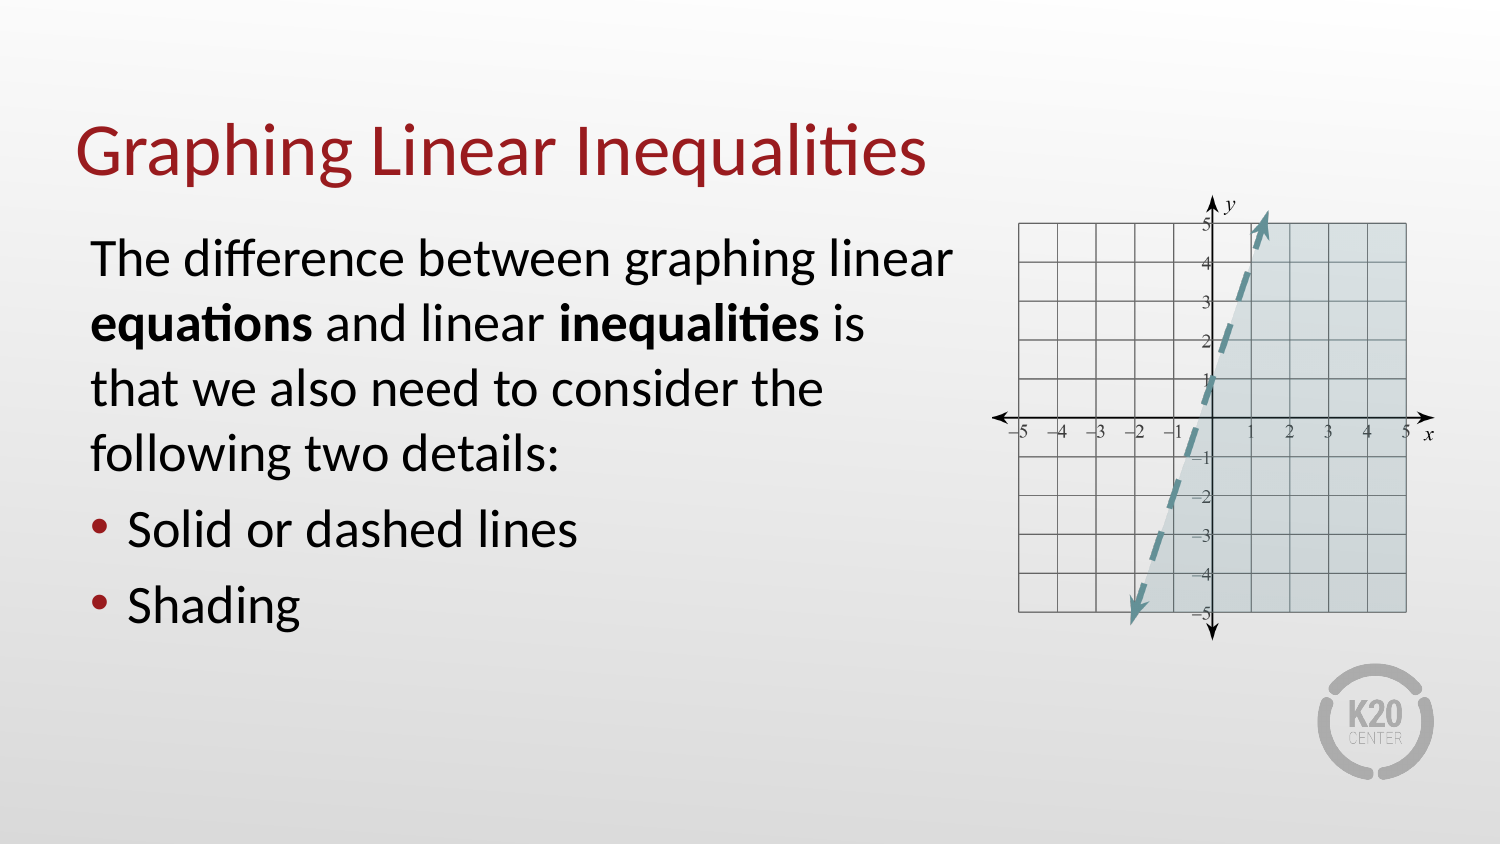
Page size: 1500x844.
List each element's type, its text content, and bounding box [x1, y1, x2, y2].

list The difference between graphing linear equations and linear inequalities is that we also need to consider the following two details: Solid or dashed lines Shading [75, 214, 971, 779]
title Graphing Linear Inequalities [75, 50, 1425, 191]
picture [991, 190, 1440, 645]
